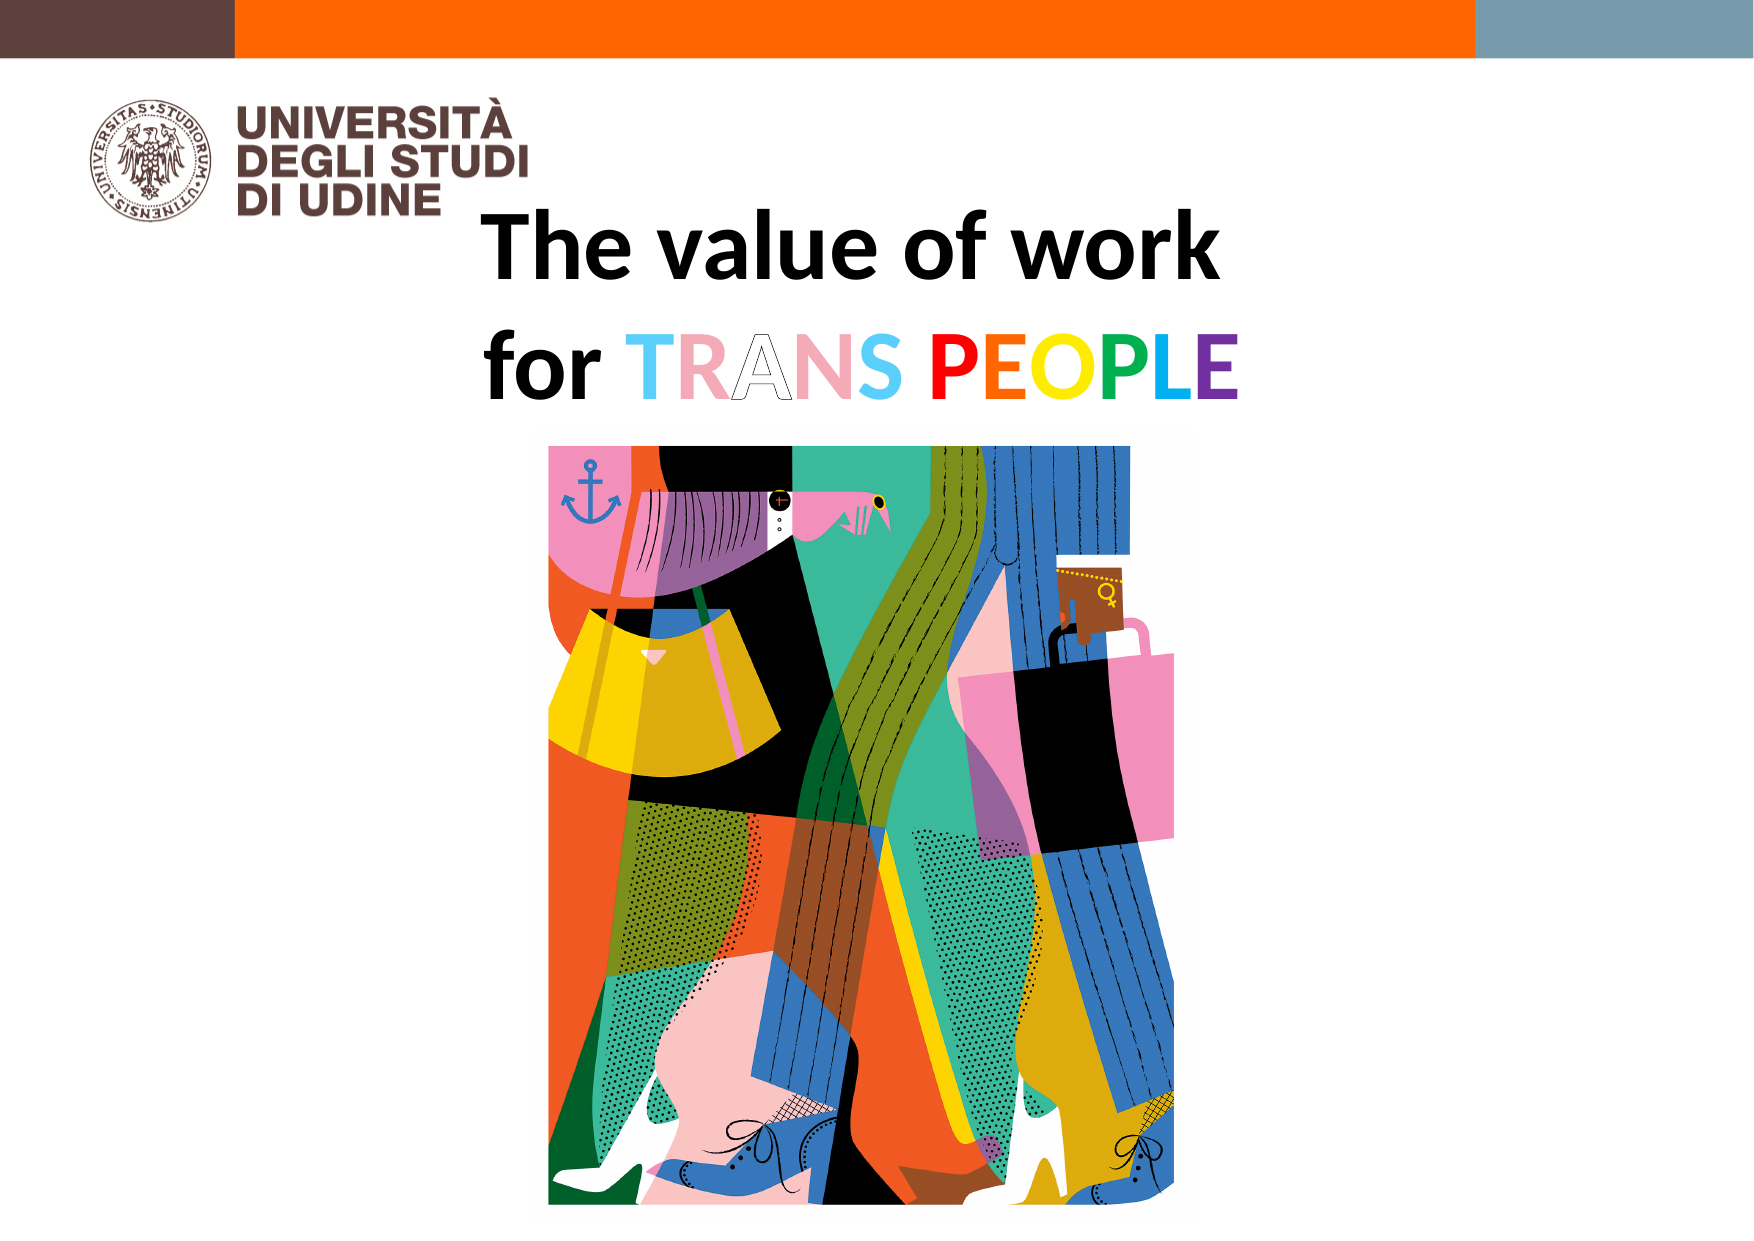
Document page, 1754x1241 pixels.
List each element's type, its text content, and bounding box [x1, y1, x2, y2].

picture [0, 0, 1754, 1241]
text_box The value of work for TRANS PEOPLE [166, 171, 1559, 427]
